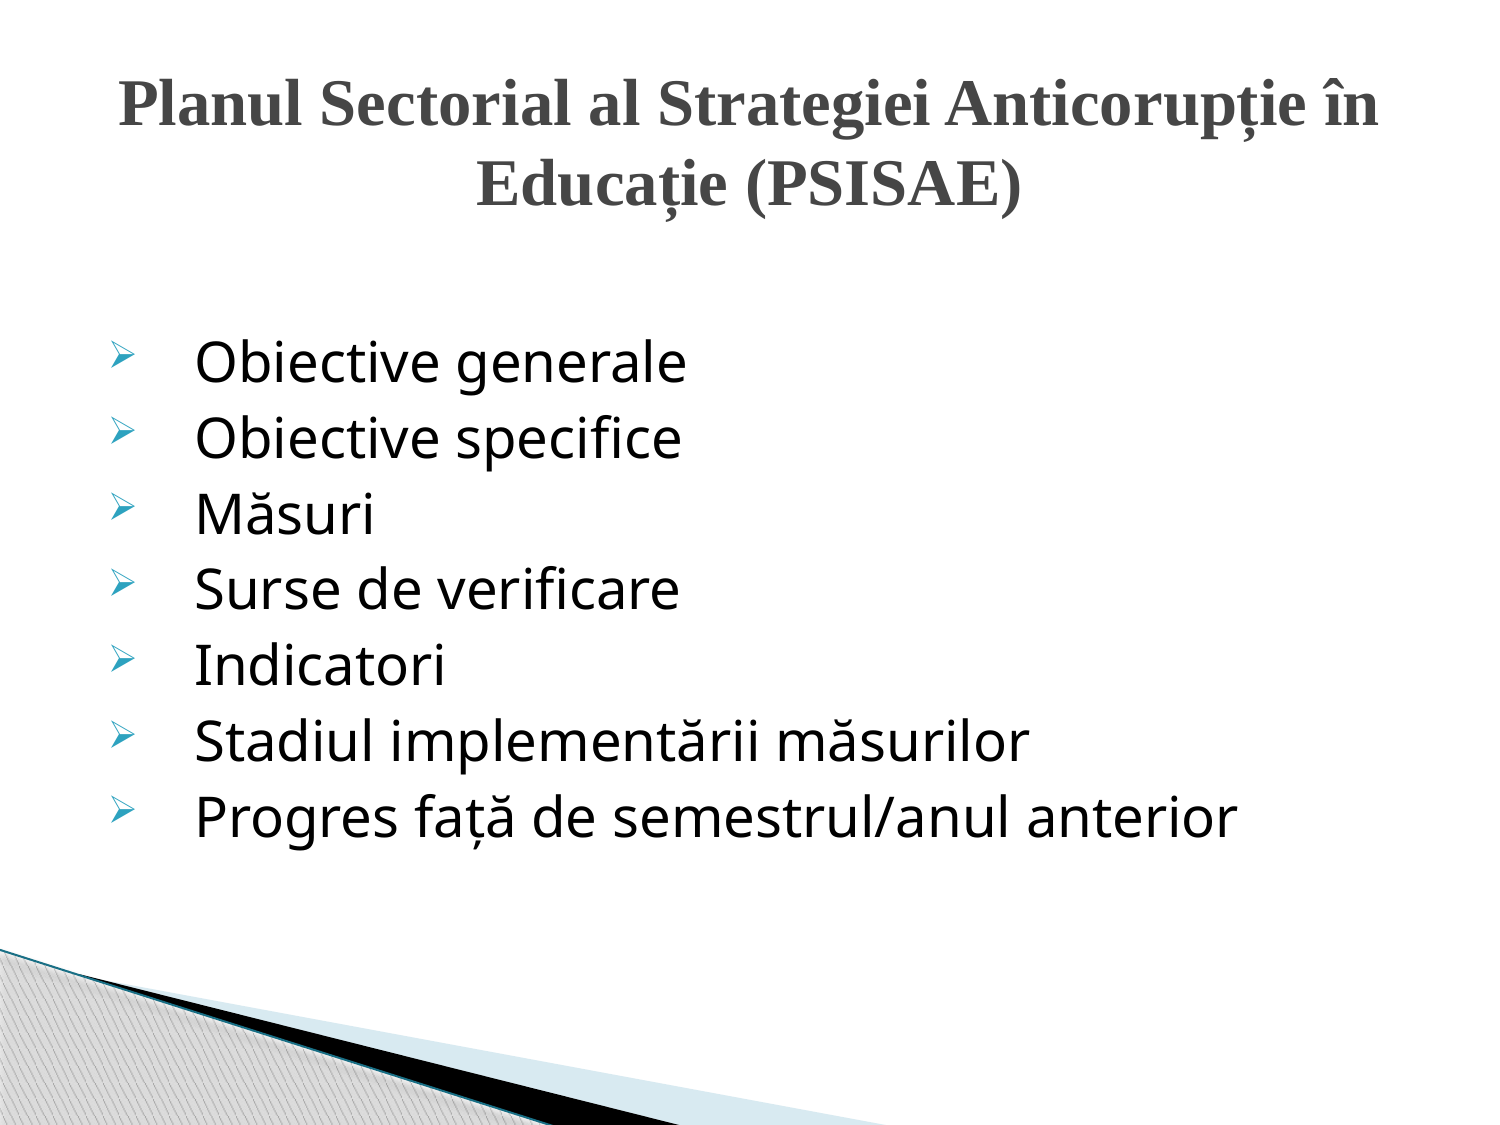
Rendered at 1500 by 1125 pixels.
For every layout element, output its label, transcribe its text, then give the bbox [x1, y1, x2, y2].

title Planul Sectorial al Strategiei Anticorupție în Educație (PSISAE) [75, 45, 1425, 233]
list Obiective generale Obiective specifice Măsuri Surse de verificare Indicatori Stadiul implementării măsurilor Progres față de semestrul/anul anterior [74, 242, 1426, 986]
